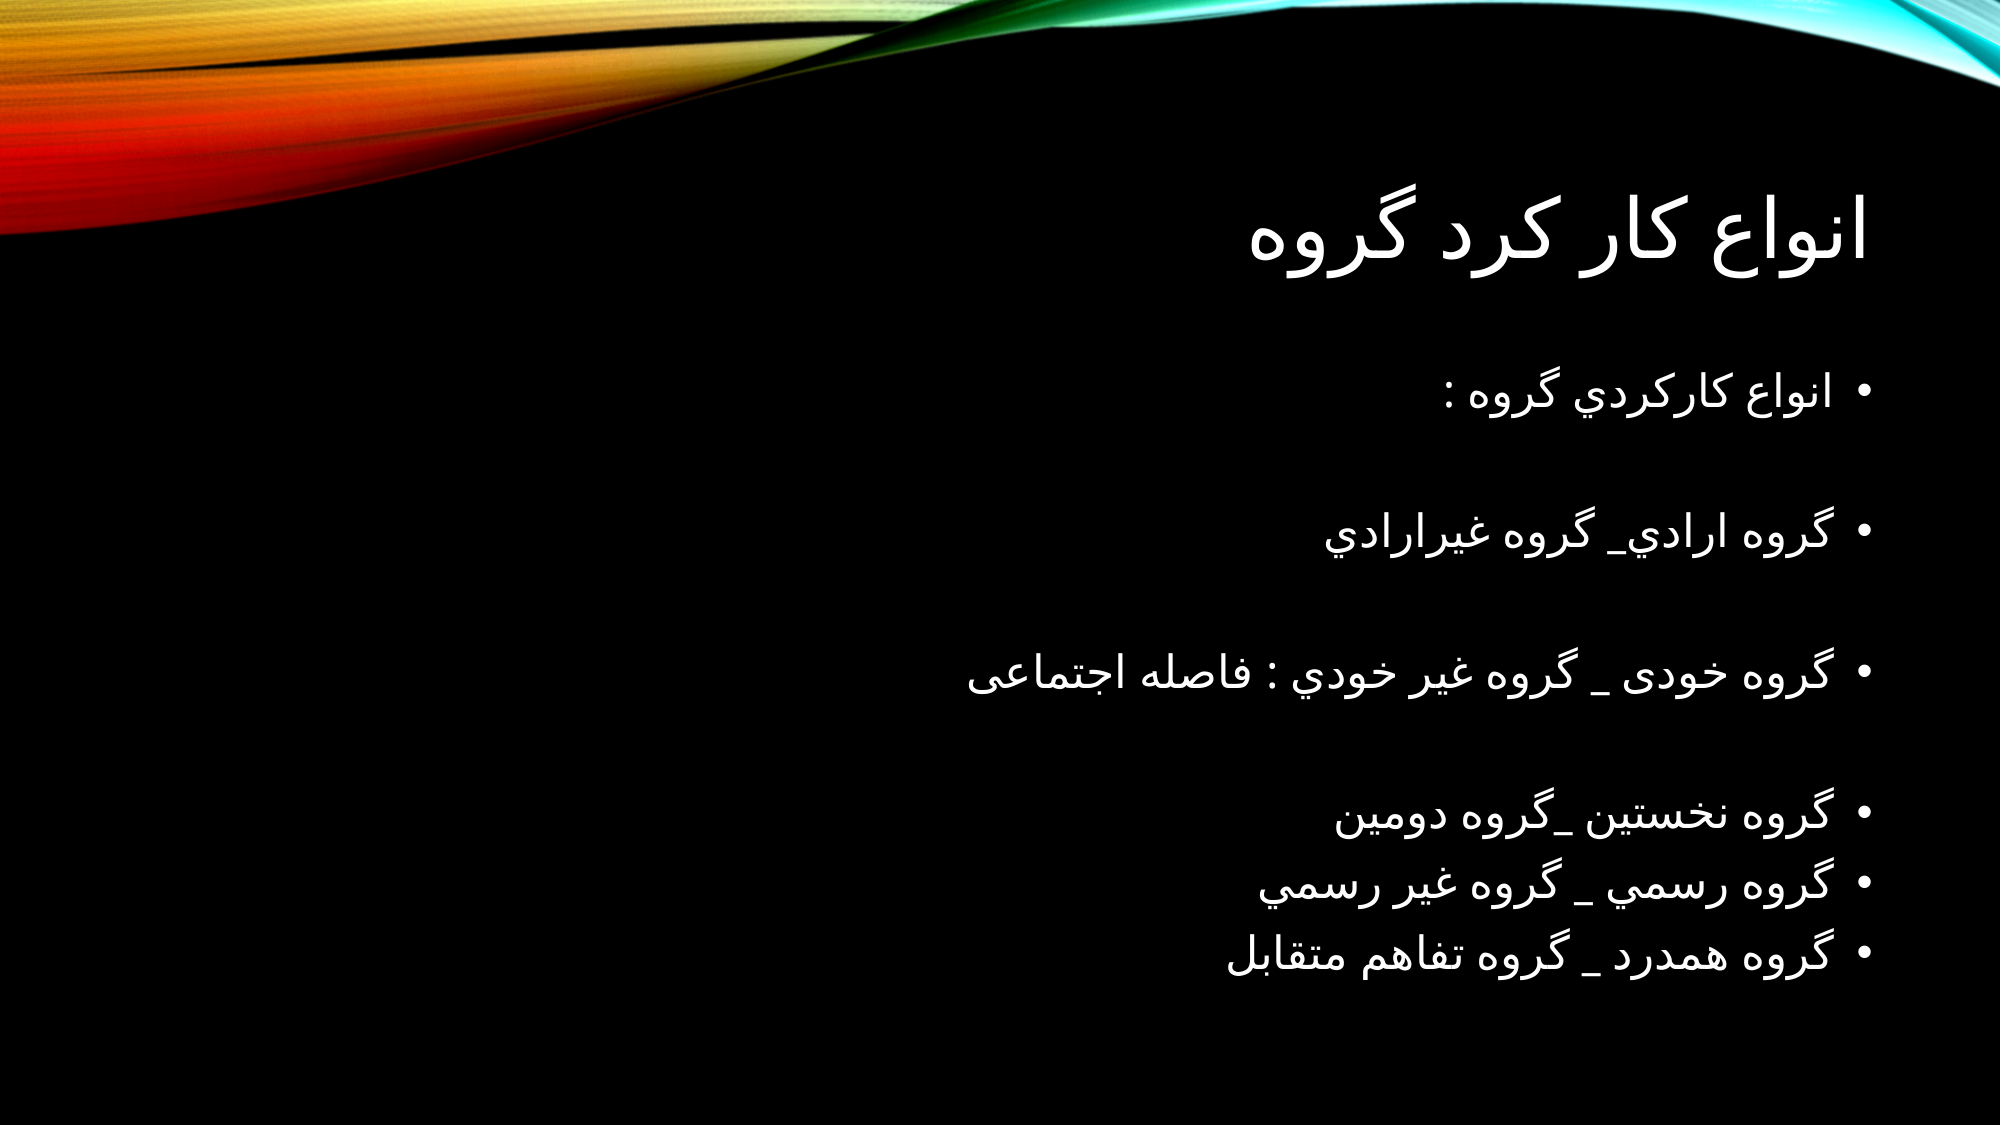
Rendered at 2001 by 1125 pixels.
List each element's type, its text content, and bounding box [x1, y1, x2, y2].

list انواع كاركردي گروه : گروه ارادي_ گروه غيرارادي گروه خودی _ گروه غير خودي : فاصله اجتماعی گروه نخستين _گروه دومين گروه رسمي _ گروه غير رسمي گروه همدرد _ گروه تفاهم متقابل [112, 360, 1888, 1021]
title انواع کار کرد گروه [474, 125, 1888, 338]
picture [0, 0, 2000, 237]
